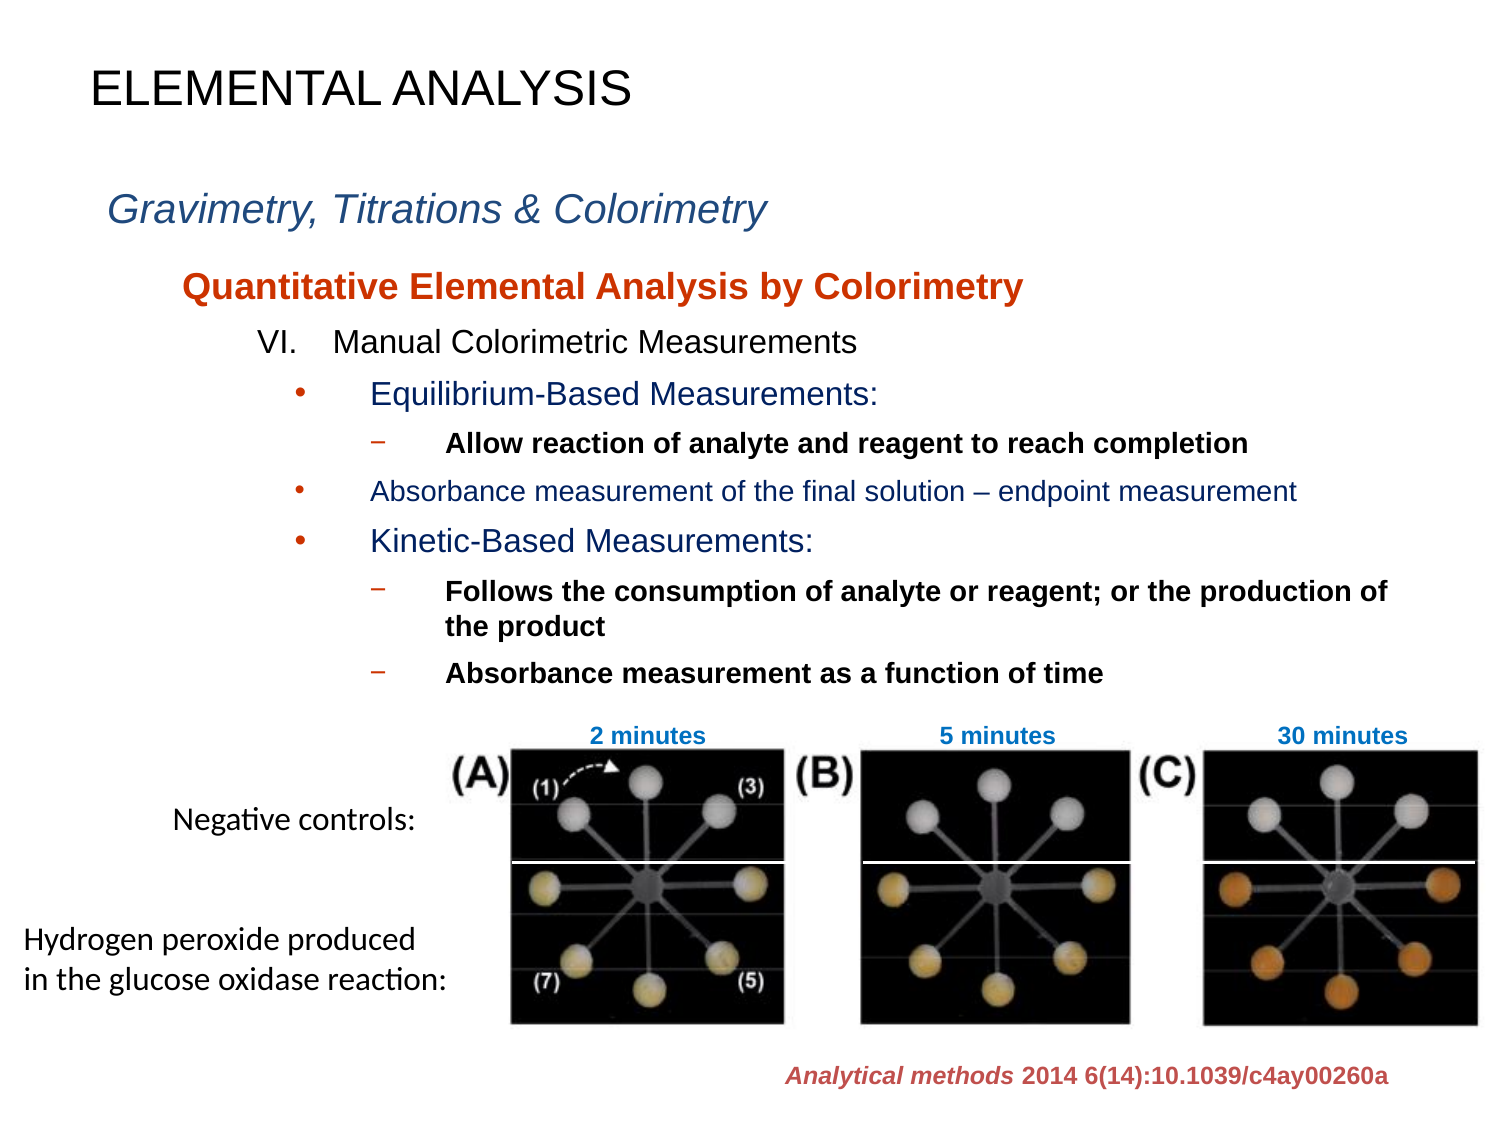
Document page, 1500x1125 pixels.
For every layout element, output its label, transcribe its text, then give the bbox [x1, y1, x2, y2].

text_box Hydrogen peroxide produced in the glucose oxidase reaction: [8, 909, 429, 1005]
text_box Gravimetry, Titrations & Colorimetry Quantitative Elemental Analysis by Colorimetry VI. Manual Colorimetric Measurements Equilibrium-Based Measurements: Allow reaction of analyte and reagent to reach completion Absorbance measurement of the final solution – endpoint measurement Kinetic-Based Measurements: Follows the consumption of analyte or reagent; or the production of the product Absorbance measurement as a function of time [92, 174, 1405, 697]
text_box Negative controls: [157, 790, 429, 845]
text_box ELEMENTAL ANALYSIS [74, 12, 1425, 125]
picture [434, 716, 1500, 1046]
text_box Analytical methods 2014 6(14):10.1039/c4ay00260a [770, 1052, 1421, 1097]
